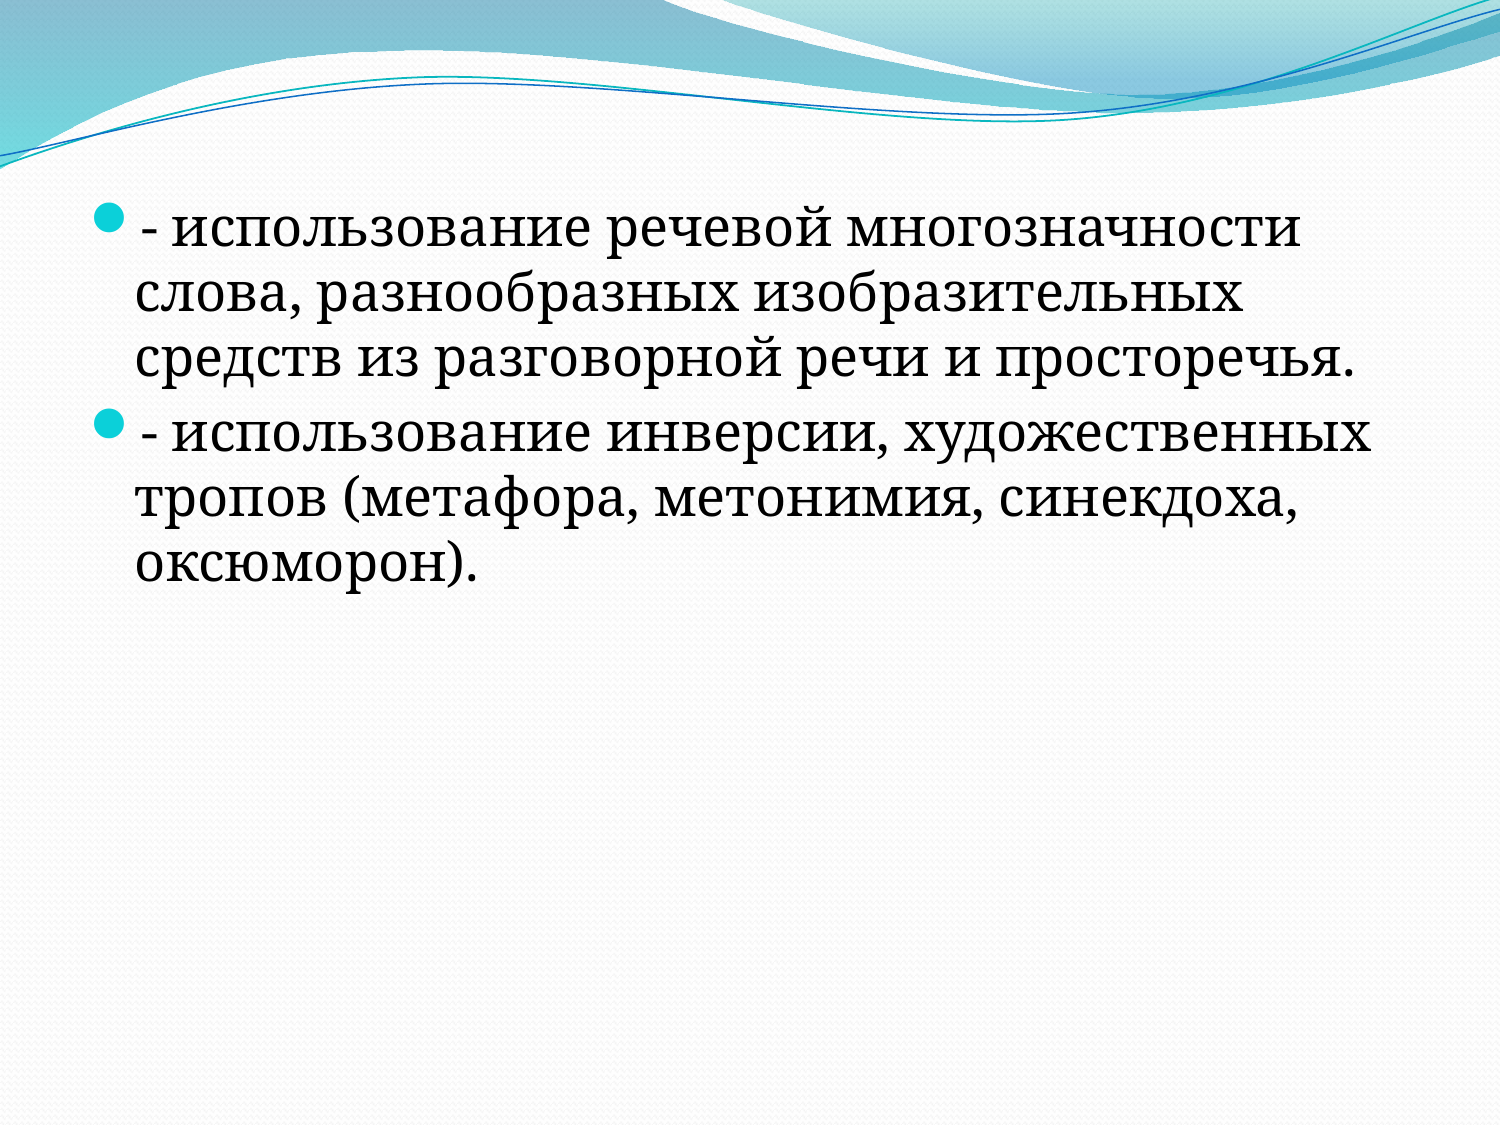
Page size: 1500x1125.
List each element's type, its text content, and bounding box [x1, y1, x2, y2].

list - использование речевой многозначности слова, разнообразных изобразительных средств из разговорной речи и просторечья. - использование инверсии, художественных тропов (метафора, метонимия, синекдоха, оксюморон). [75, 184, 1425, 1005]
